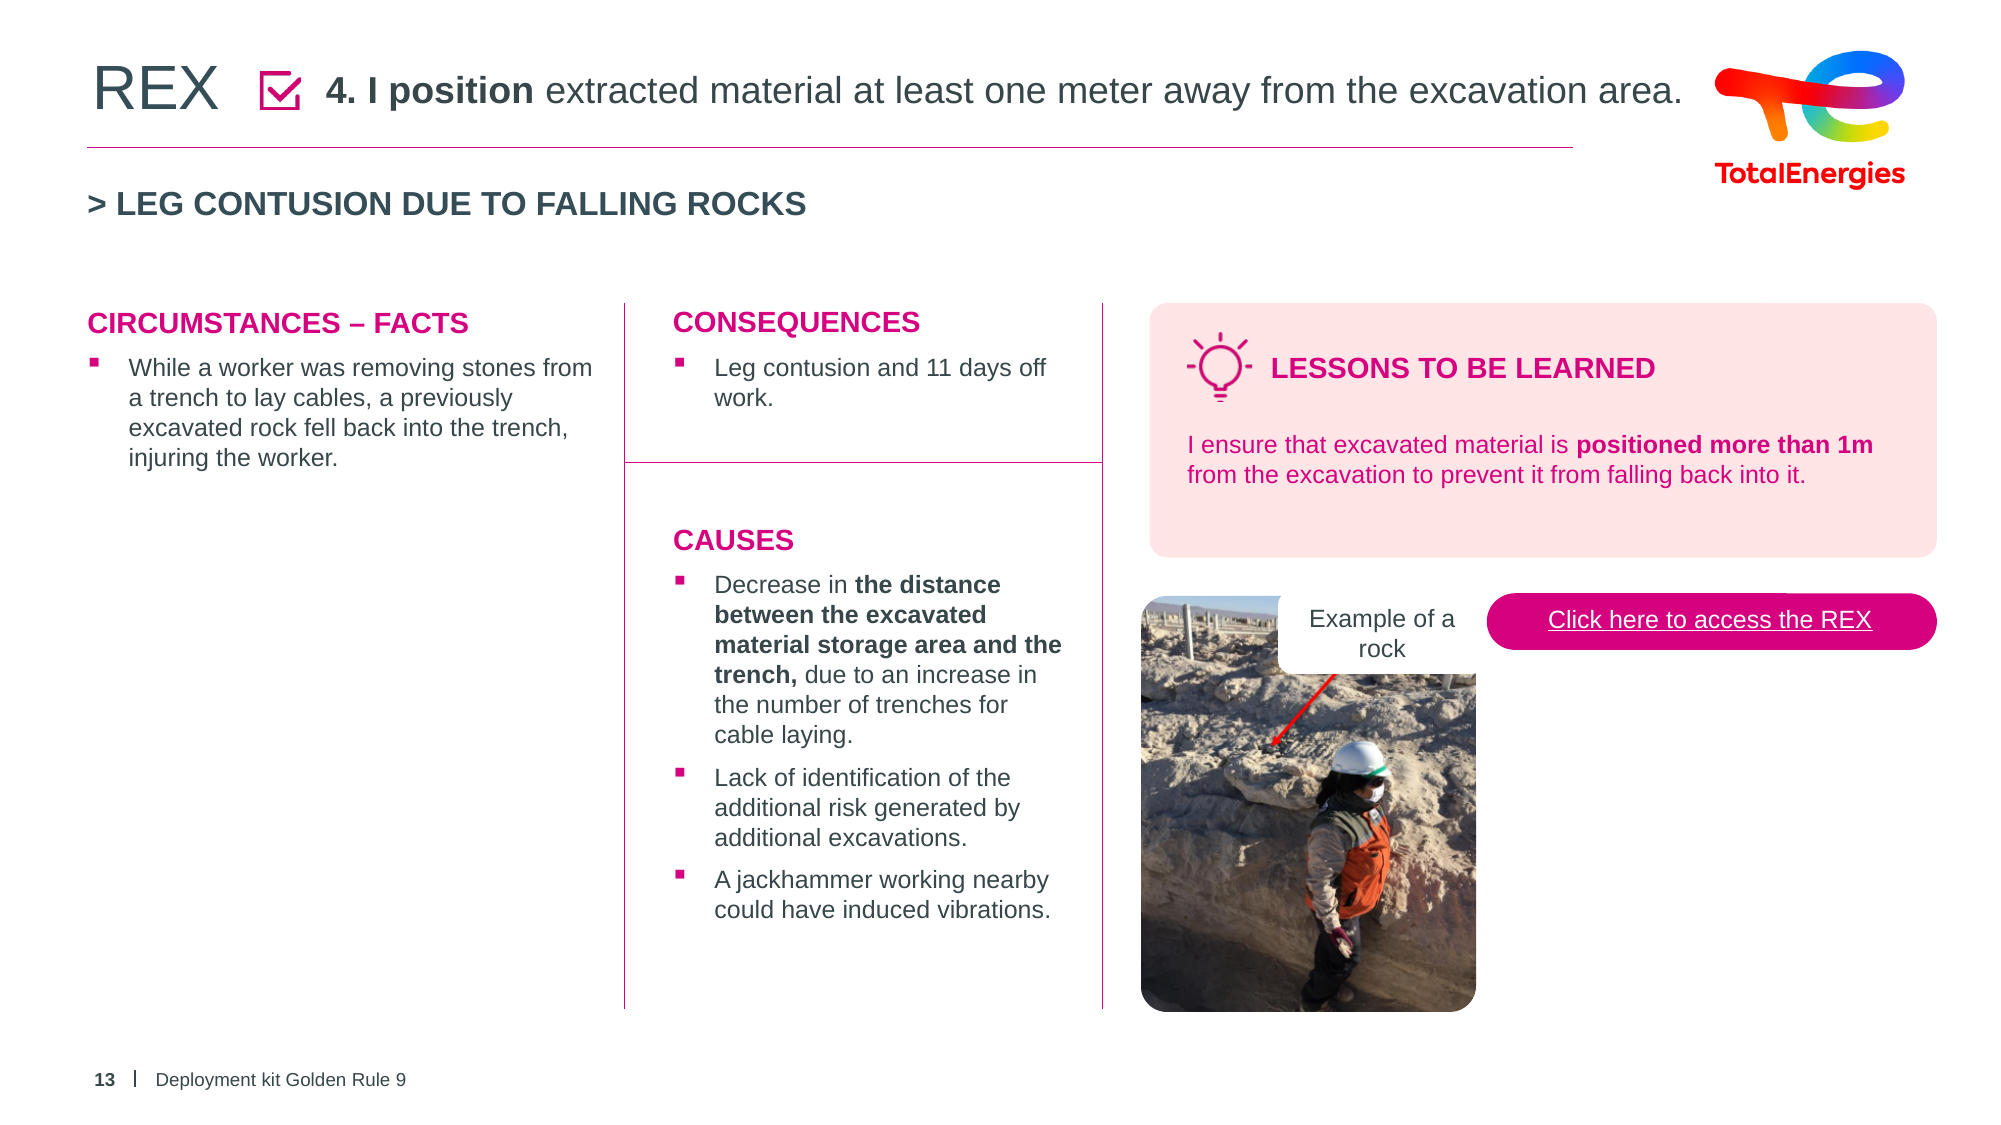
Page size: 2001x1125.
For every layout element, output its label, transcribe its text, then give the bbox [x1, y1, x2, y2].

text_box CONSEQUENCES Leg contusion and 11 days off work. [672, 286, 1086, 411]
text_box [1487, 592, 1938, 651]
text_box CIRCUMSTANCES – FACTS While a worker was removing stones from a trench to lay cables, a previously excavated rock fell back into the trench, injuring the worker. [87, 286, 595, 472]
list 4. I position extracted material at least one meter away from the excavation area. [310, 58, 1715, 138]
text_box I ensure that excavated material is positioned more than 1m from the excavation to prevent it from falling back into it. [1187, 428, 1885, 489]
text_box [1148, 301, 1938, 559]
text_box Click here to access the REX [1513, 596, 1908, 641]
picture [1688, 24, 1931, 216]
slide_number 13 [35, 1058, 131, 1100]
picture [1186, 332, 1253, 402]
picture [259, 71, 301, 110]
text_box LESSONS TO BE LEARNED [1270, 349, 1678, 385]
text_box > LEG CONTUSION DUE TO FALLING ROCKS [87, 182, 1428, 216]
title REX [77, 39, 1672, 138]
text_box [1140, 590, 1487, 1012]
text_box CAUSES Decrease in the distance between the excavated material storage area and the trench, due to an increase in the number of trenches for cable laying. Lack of identification of the additional risk generated by additional excavations. A jackhammer working nearby could have induced vibrations. [673, 504, 1065, 924]
footer Deployment kit Golden Rule 9 [140, 1058, 732, 1100]
